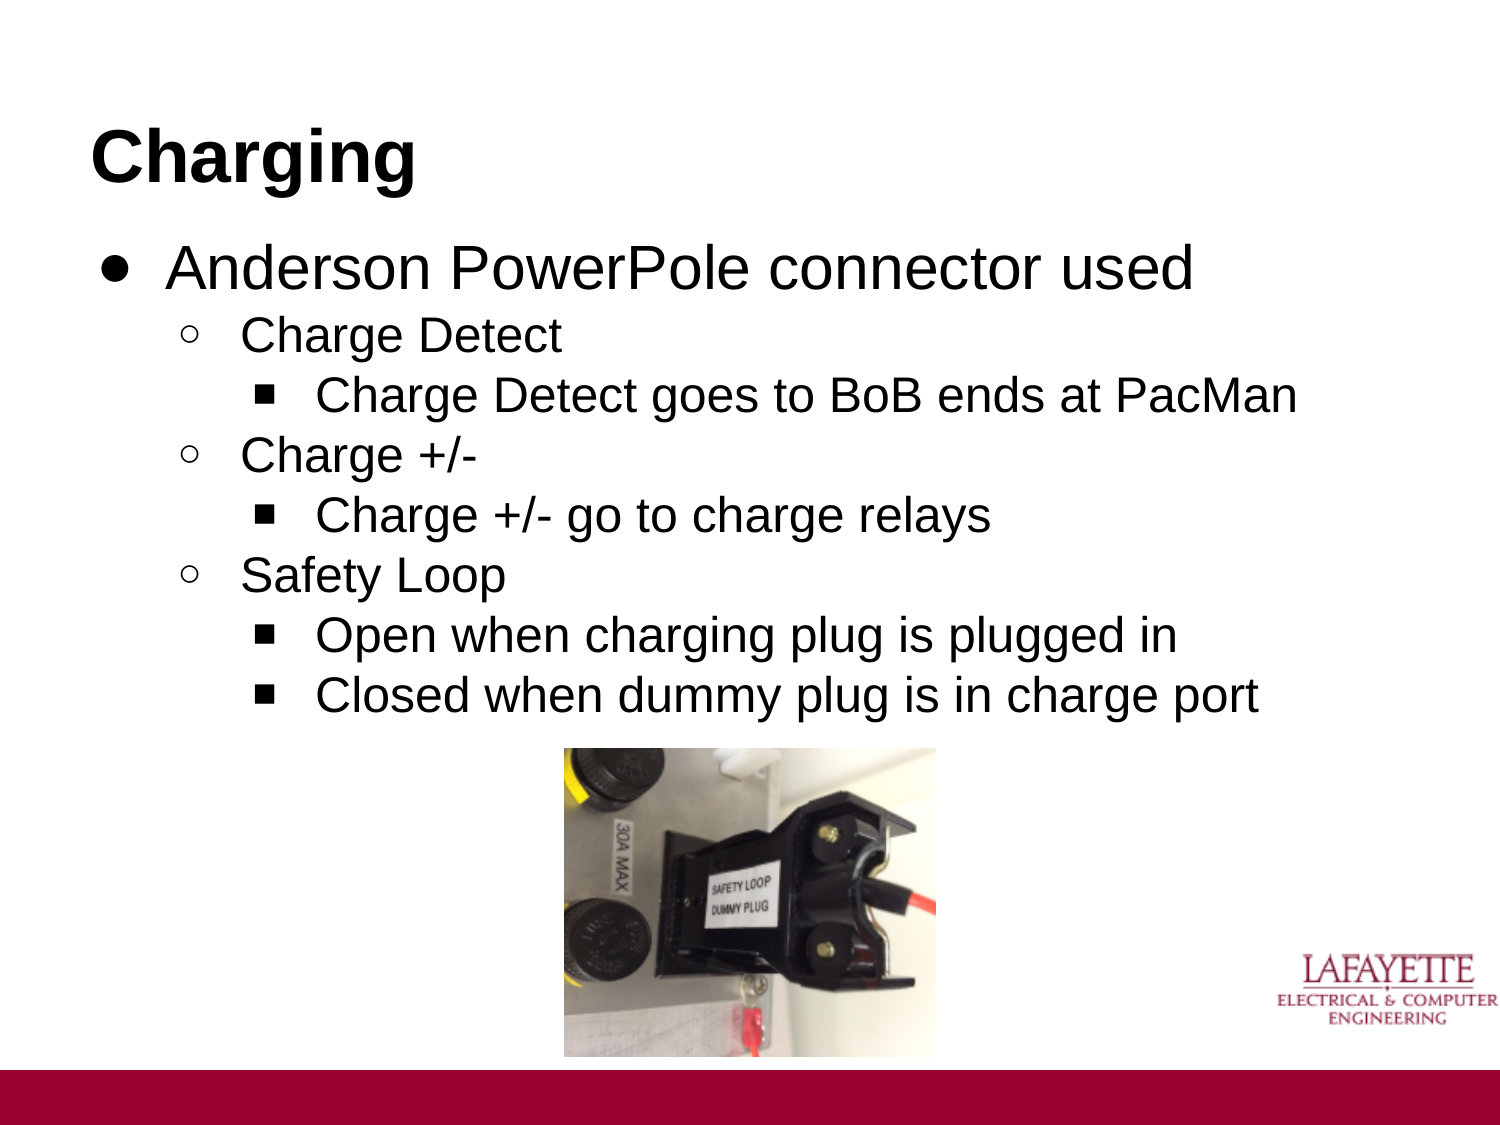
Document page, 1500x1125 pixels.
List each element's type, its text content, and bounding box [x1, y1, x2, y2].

picture [564, 748, 937, 1057]
list Anderson PowerPole connector used Charge Detect Charge Detect goes to BoB ends at PacMan Charge +/- Charge +/- go to charge relays Safety Loop Open when charging plug is plugged in Closed when dummy plug is in charge port [75, 212, 1426, 1028]
picture [1426, 926, 1500, 1027]
title Charging [75, 45, 1425, 212]
